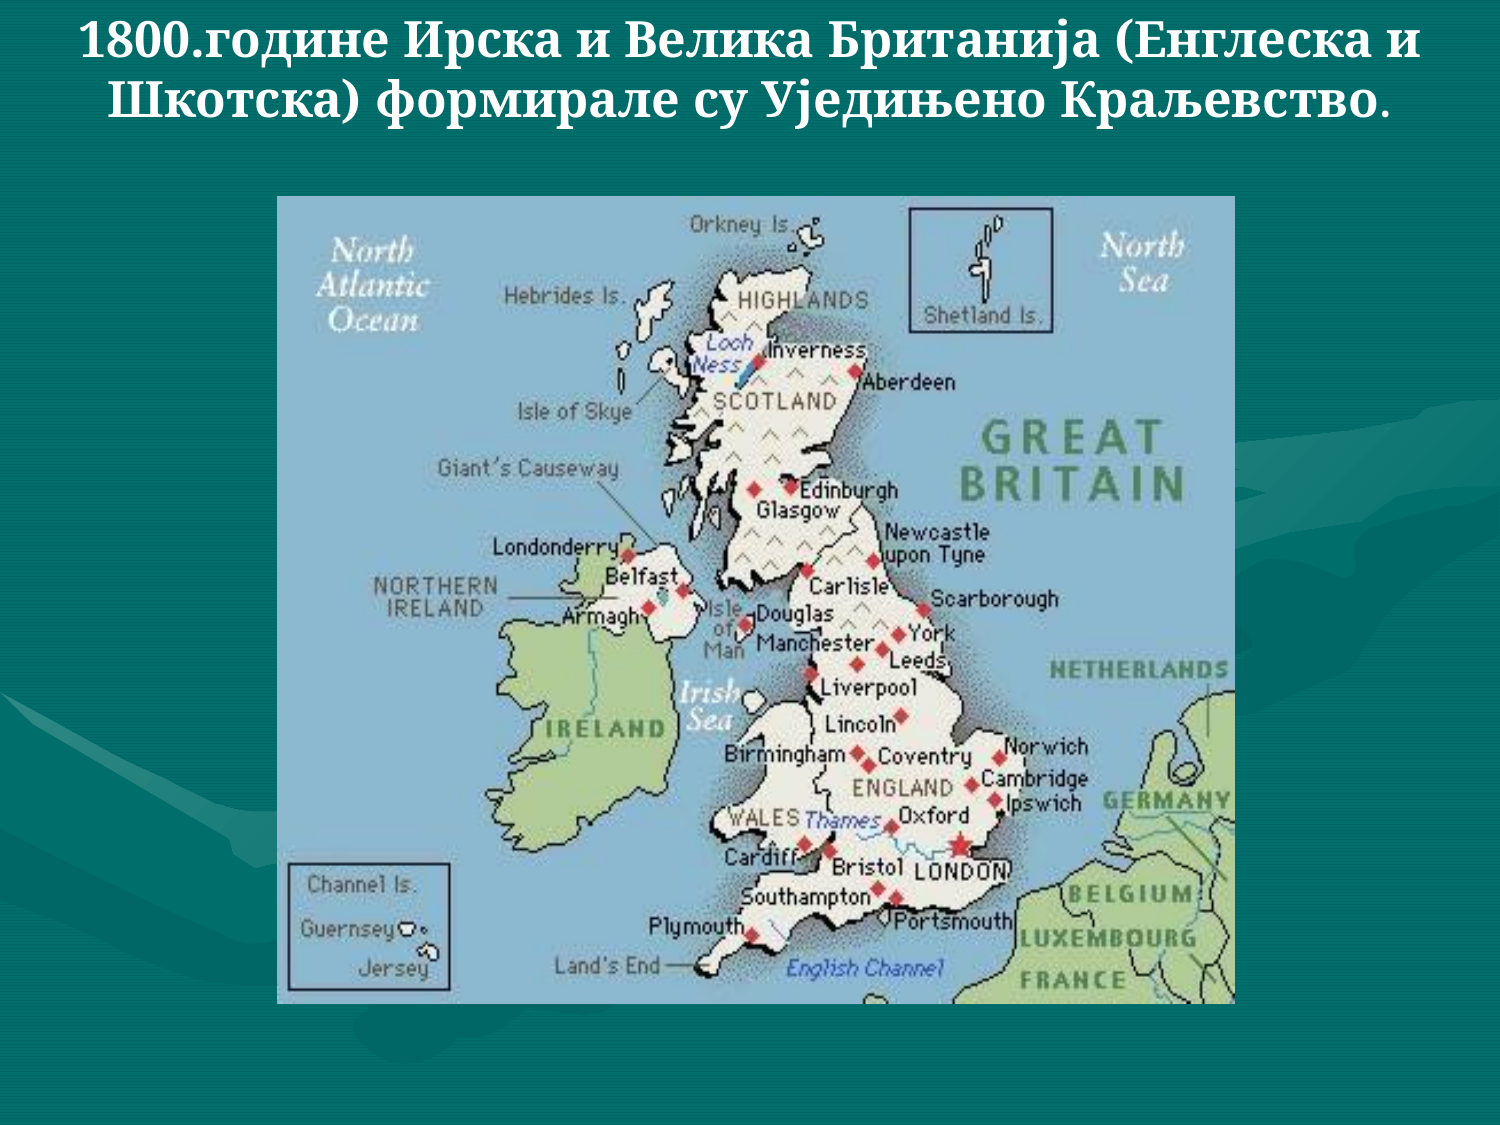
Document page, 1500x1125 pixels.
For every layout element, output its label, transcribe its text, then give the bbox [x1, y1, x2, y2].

picture [277, 196, 1235, 1005]
text_box 1800.године Ирска и Велика Британија (Енглеска и Шкотска) формирале су Уједињено Краљевство. [0, 0, 1500, 203]
